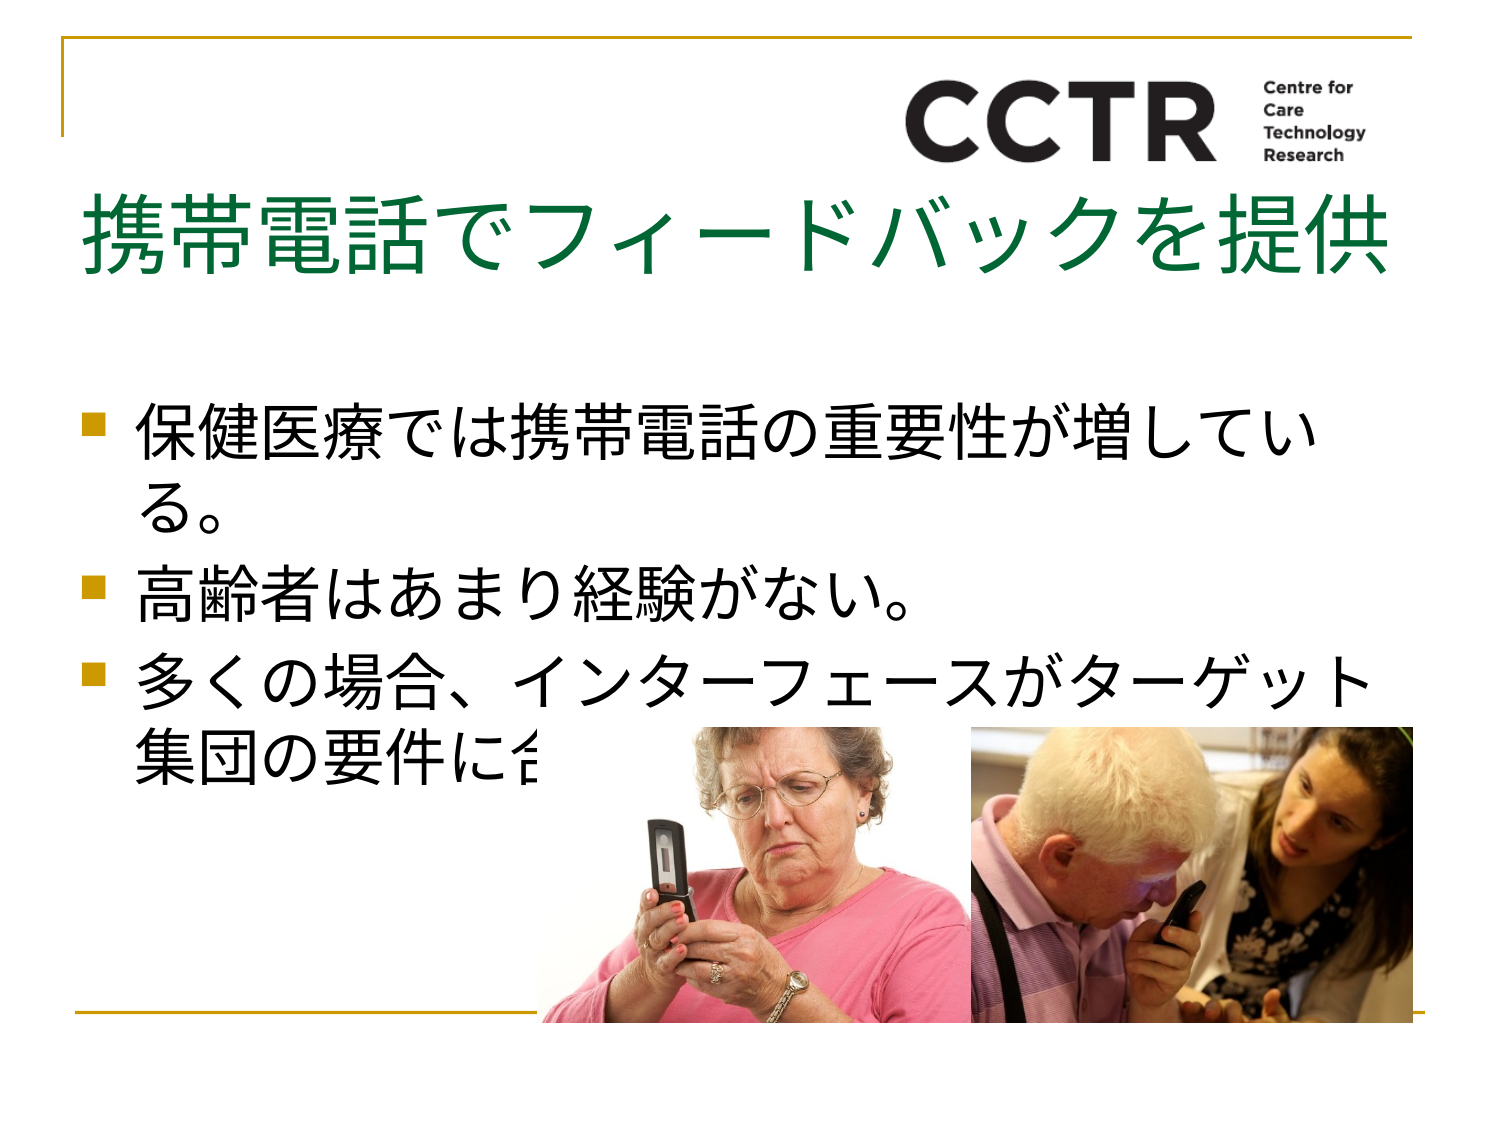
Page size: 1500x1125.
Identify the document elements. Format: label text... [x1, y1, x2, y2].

list 保健医療では携帯電話の重要性が増している。 高齢者はあまり経験がない。 多くの場合、インターフェースがターゲット集団の要件に合っていない。 [63, 385, 1436, 990]
title 携帯電話でフィードバックを提供 [65, 172, 1453, 338]
picture [537, 727, 1414, 1023]
